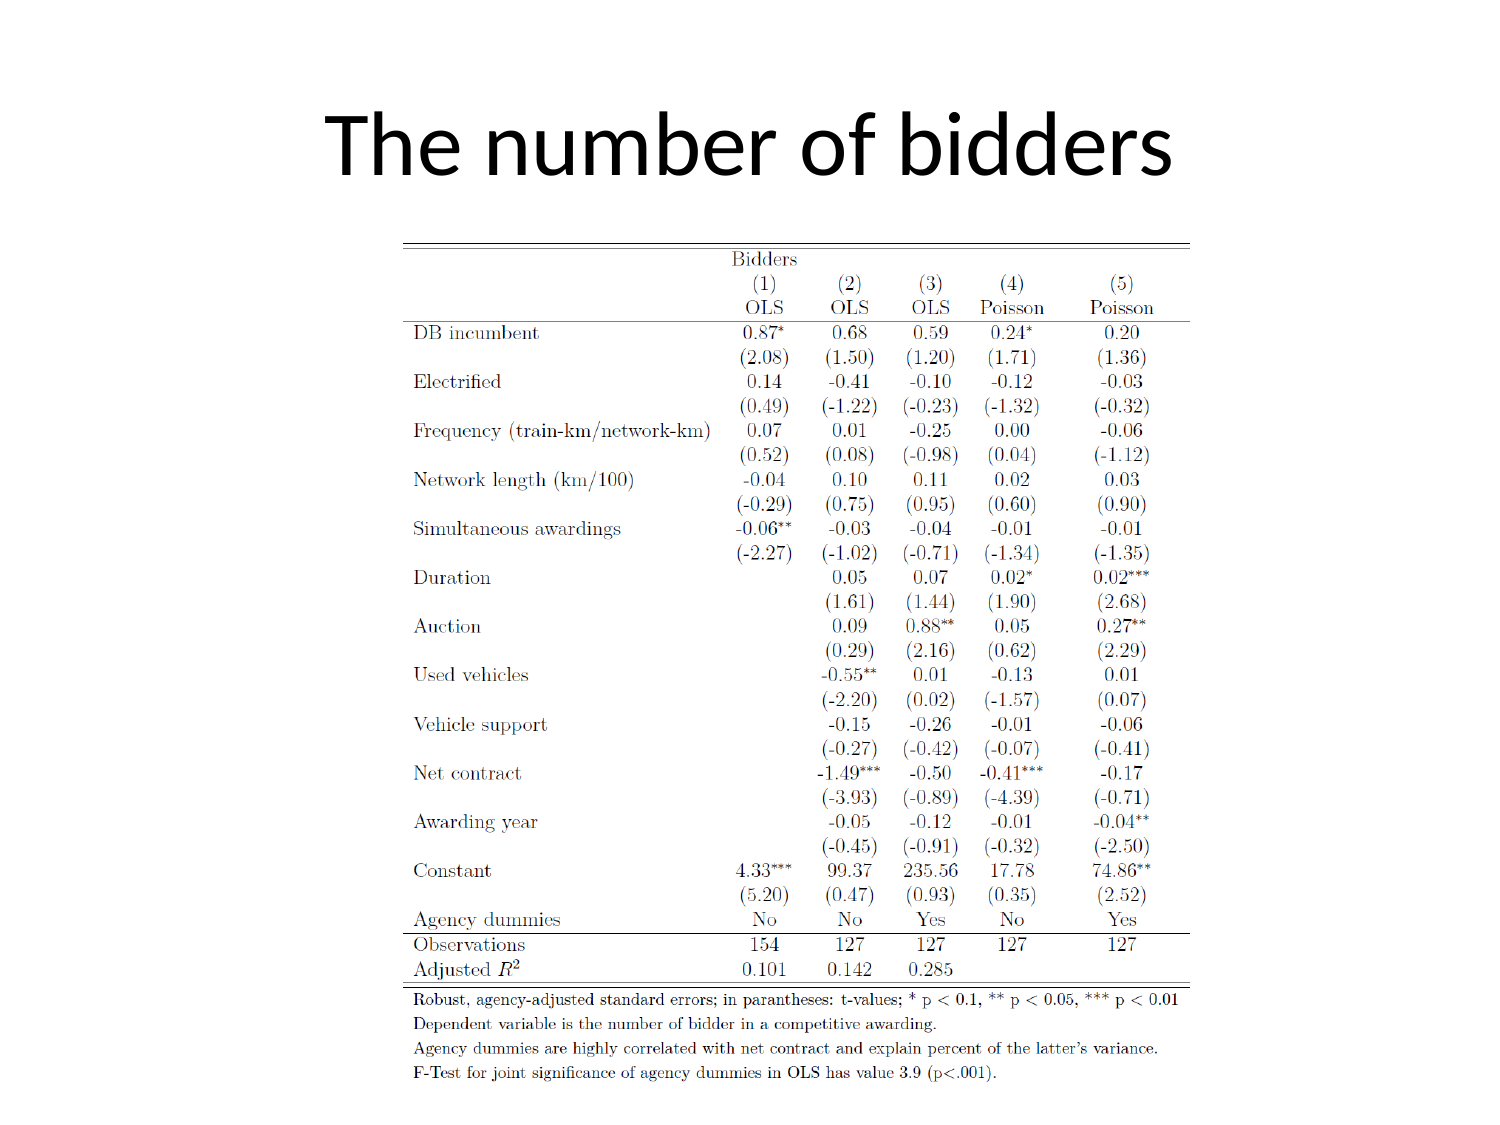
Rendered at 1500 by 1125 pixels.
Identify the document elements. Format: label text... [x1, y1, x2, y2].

title The number of bidders [75, 45, 1425, 233]
picture [395, 237, 1199, 1094]
